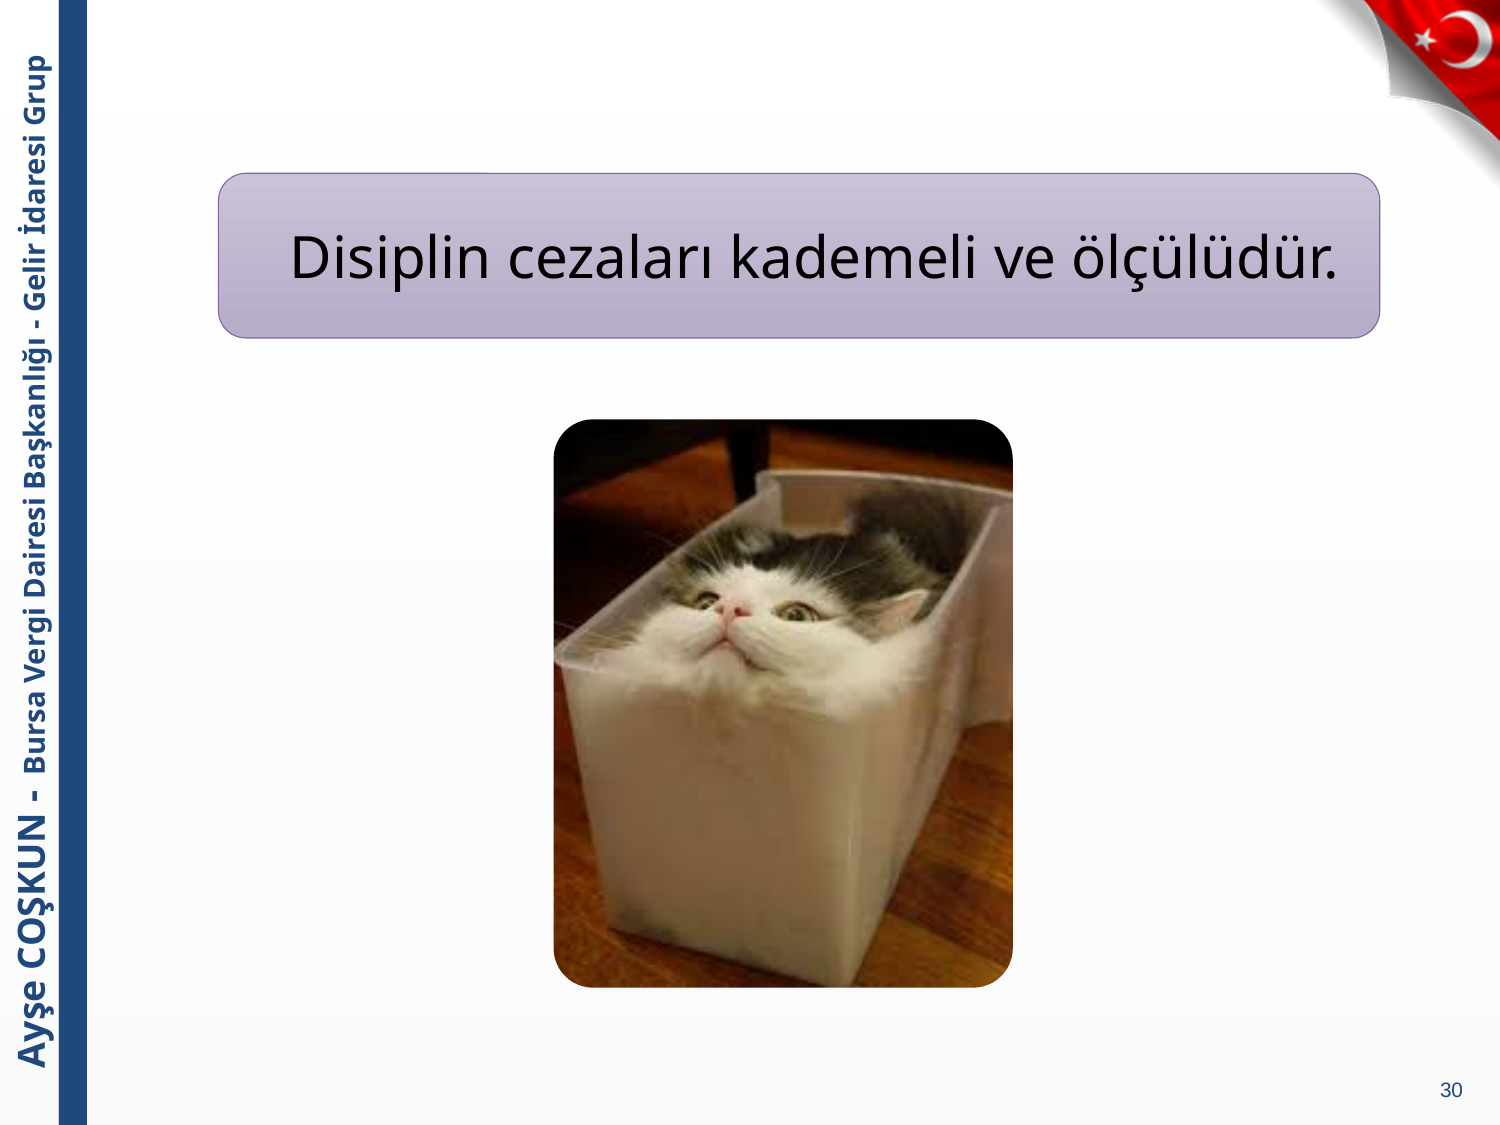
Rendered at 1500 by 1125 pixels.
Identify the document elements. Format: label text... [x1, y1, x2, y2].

picture [553, 419, 1013, 988]
text_box Ayşe COŞKUN - Bursa Vergi Dairesi Başkanlığı - Gelir İdaresi Grup Müdürü [0, 0, 95, 1123]
text_box Disiplin cezaları kademeli ve ölçülüdür. [217, 172, 1381, 339]
picture [1312, 0, 1500, 194]
slide_number 30 [1281, 1056, 1478, 1123]
